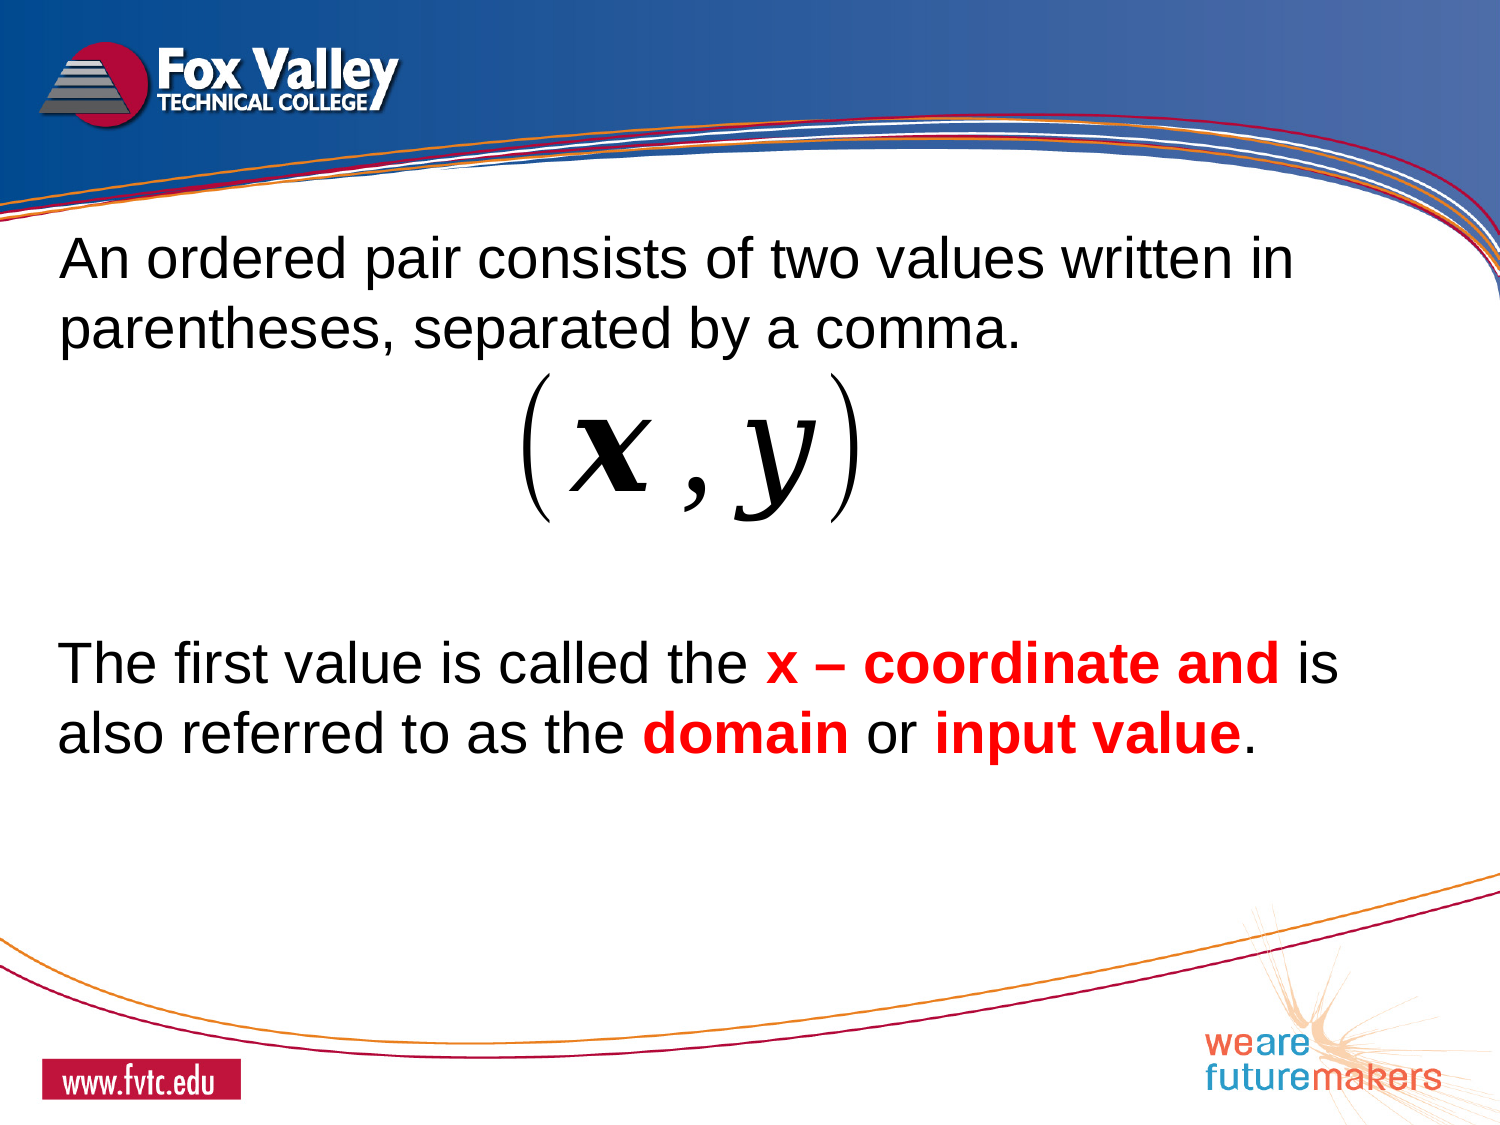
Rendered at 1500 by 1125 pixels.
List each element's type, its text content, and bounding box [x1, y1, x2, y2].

text_box The first value is called the x – coordinate and is also referred to as the domain or input value. [43, 617, 1475, 773]
text_box An ordered pair consists of two values written in parentheses, separated by a comma. [44, 212, 1475, 368]
picture [0, 0, 1500, 1125]
